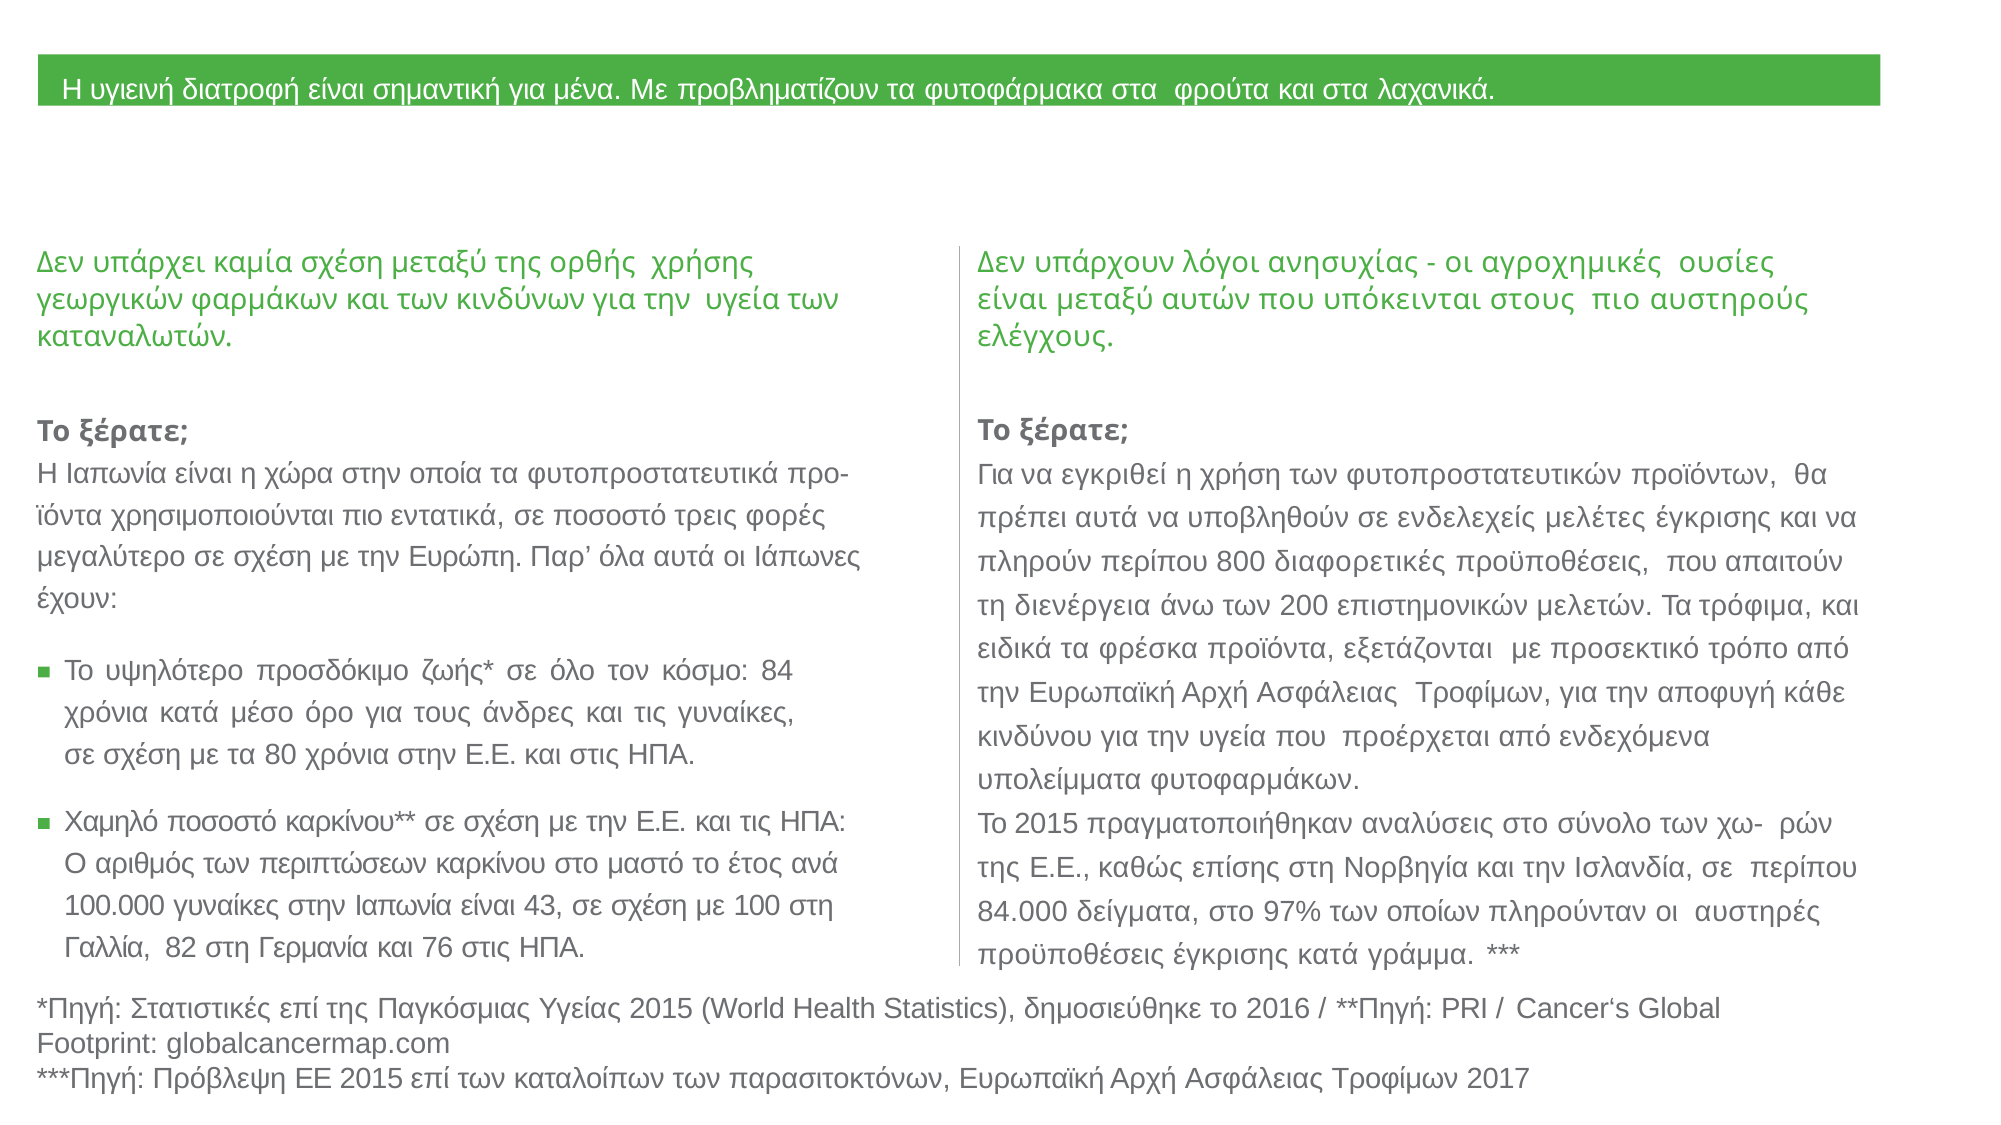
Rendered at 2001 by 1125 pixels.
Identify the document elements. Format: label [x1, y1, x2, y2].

text_box [34, 54, 1881, 1106]
